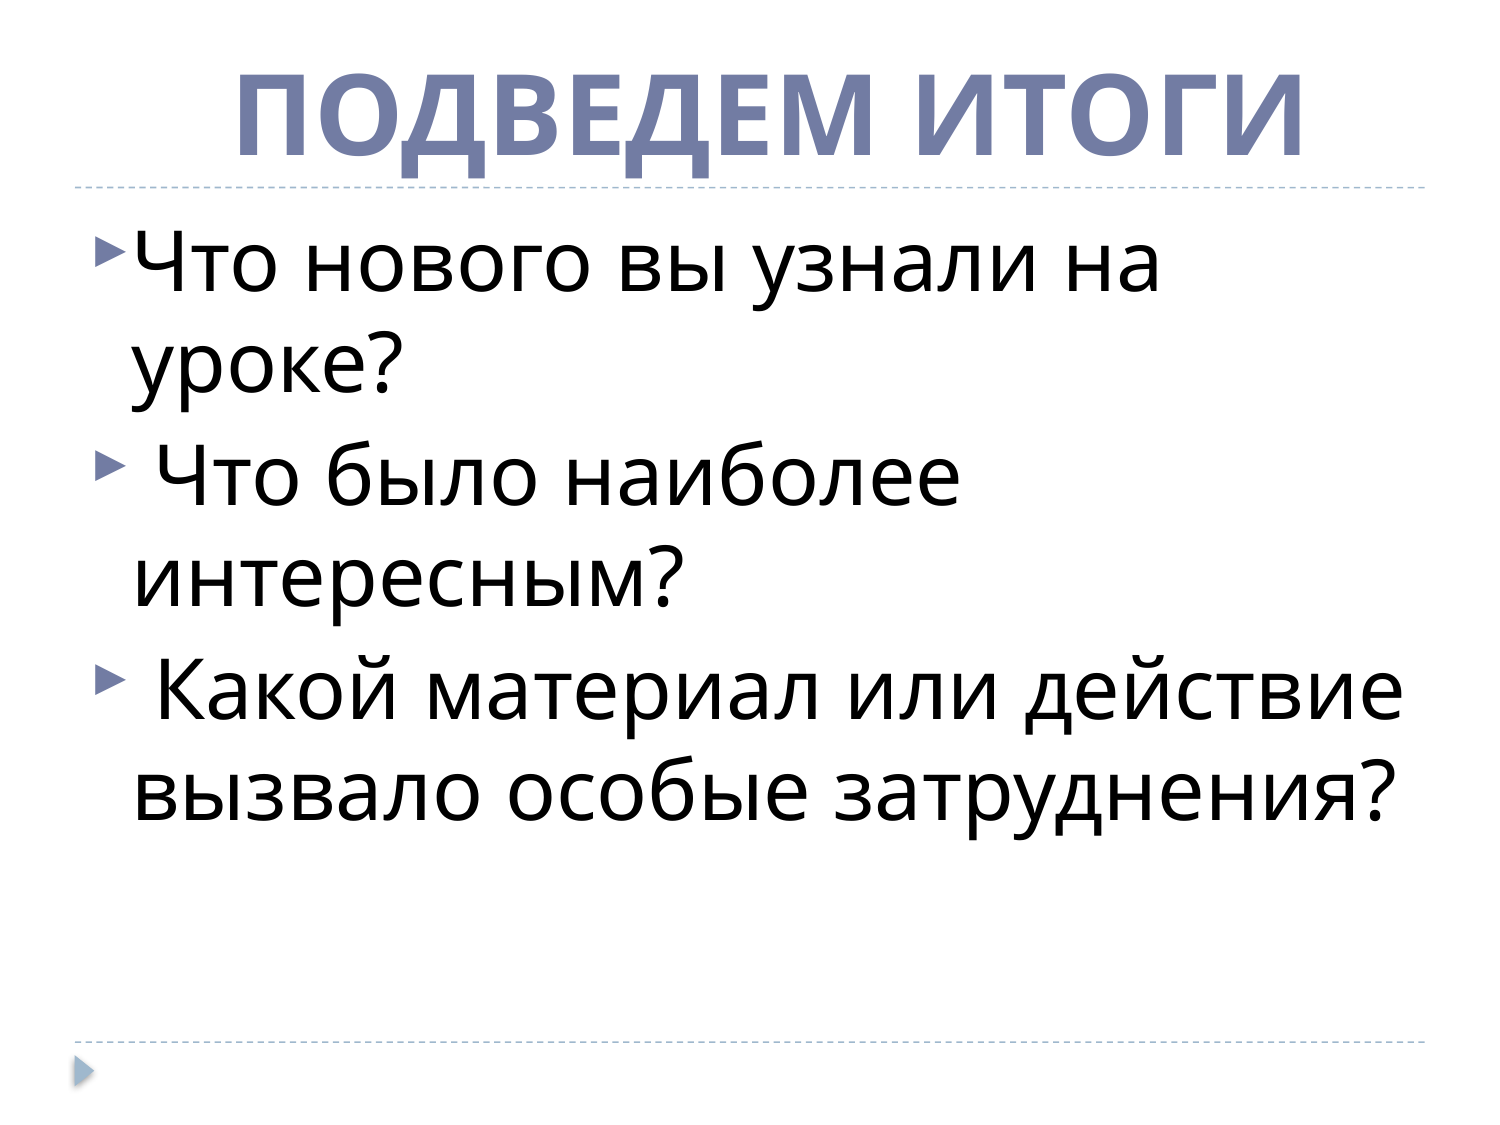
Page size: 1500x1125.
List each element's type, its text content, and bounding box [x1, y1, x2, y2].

text_box Подведем итоги [215, 35, 1326, 186]
list Что нового вы узнали на уроке? Что было наиболее интересным? Какой материал или действие вызвало особые затруднения? [75, 200, 1425, 1010]
